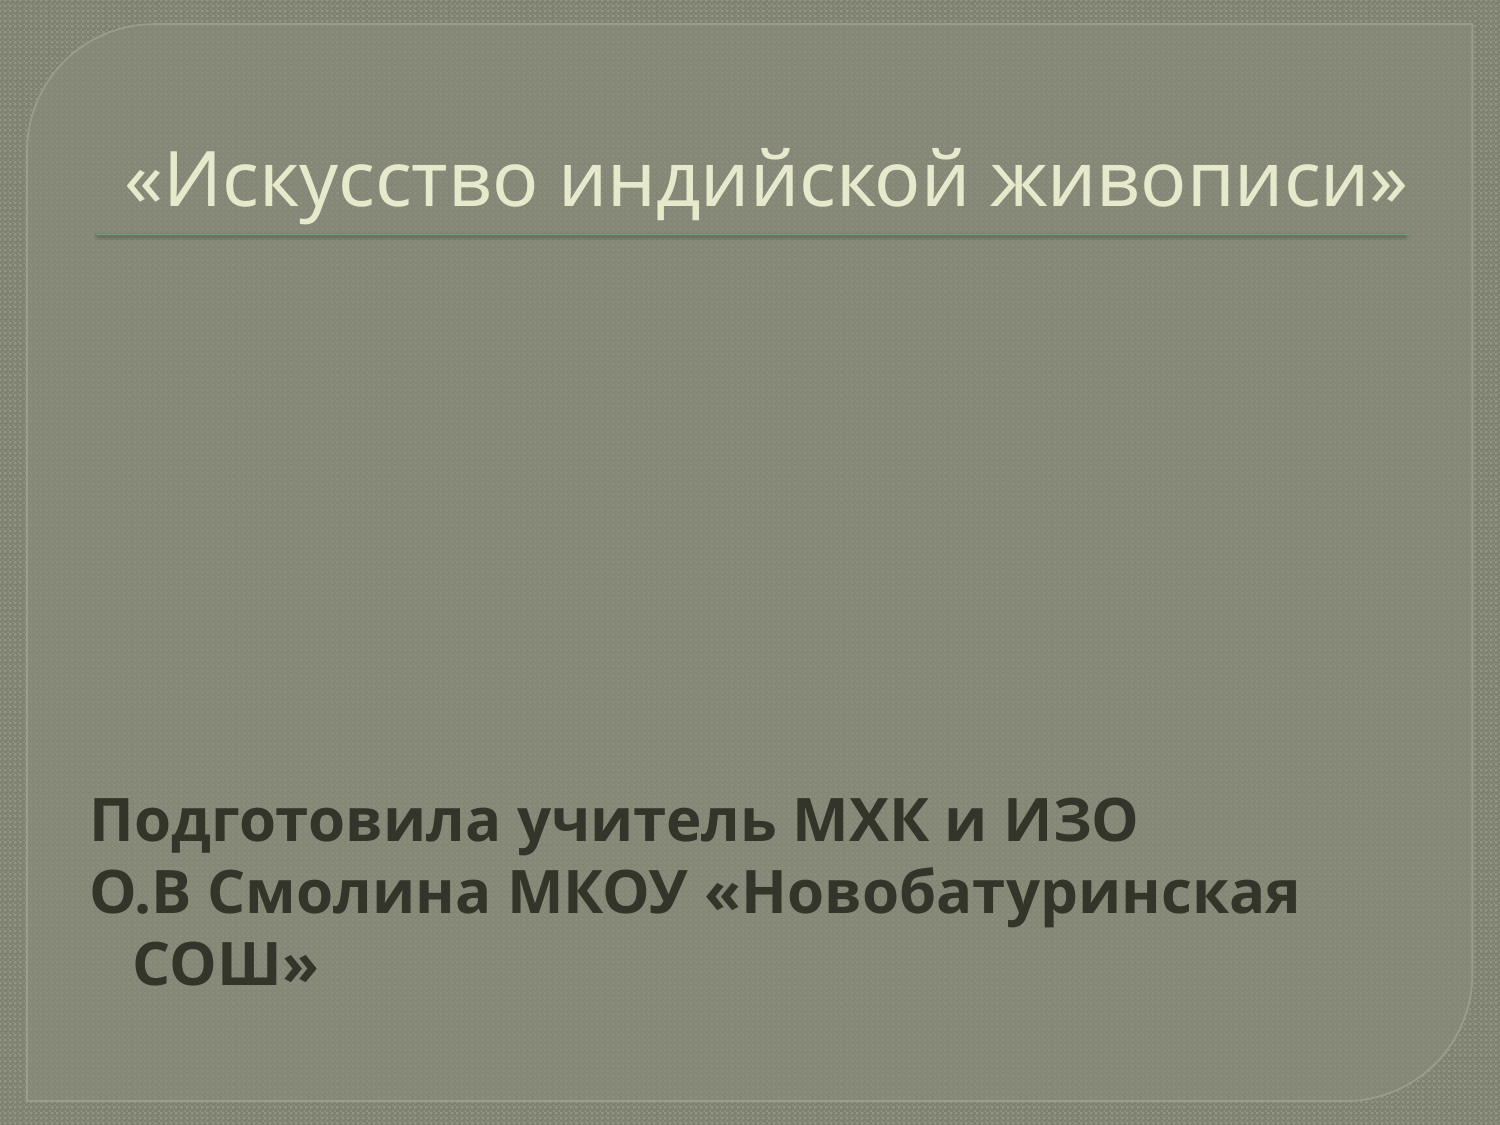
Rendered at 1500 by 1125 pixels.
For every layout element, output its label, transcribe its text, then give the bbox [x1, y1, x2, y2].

list Подготовила учитель МХК и ИЗО О.В Смолина МКОУ «Новобатуринская СОШ» [75, 270, 1425, 1013]
title «Искусство индийской живописи» [75, 41, 1425, 230]
